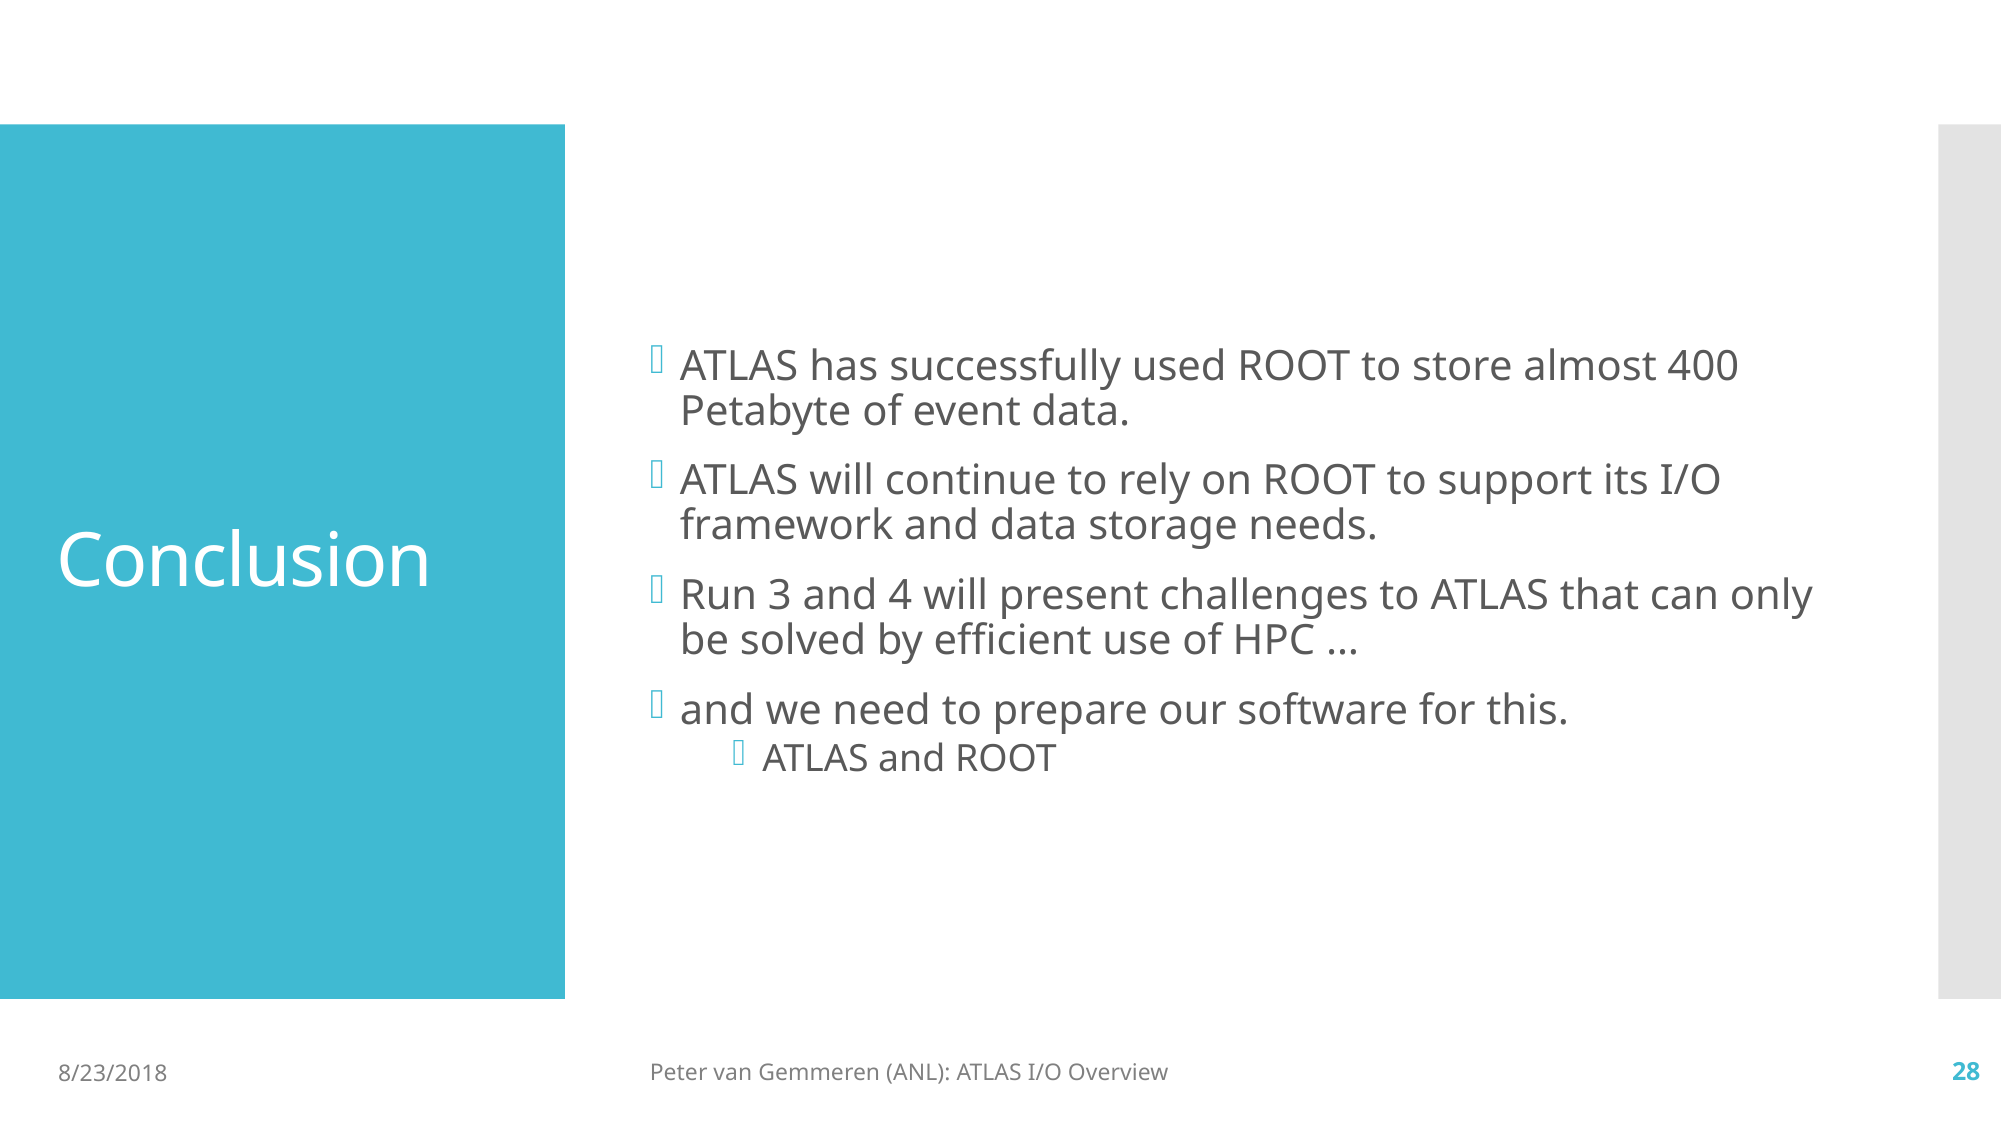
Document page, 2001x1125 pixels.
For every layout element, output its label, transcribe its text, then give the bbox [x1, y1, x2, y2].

list ATLAS has successfully used ROOT to store almost 400 Petabyte of event data. ATLAS will continue to rely on ROOT to support its I/O framework and data storage needs. Run 3 and 4 will present challenges to ATLAS that can only be solved by efficient use of HPC … and we need to prepare our software for this. ATLAS and ROOT [634, 141, 1835, 982]
slide_number 28 [1744, 1042, 1996, 1103]
footer Peter van Gemmeren (ANL): ATLAS I/O Overview [634, 1042, 1605, 1103]
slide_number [43, 1042, 493, 1103]
title Conclusion [41, 184, 525, 940]
